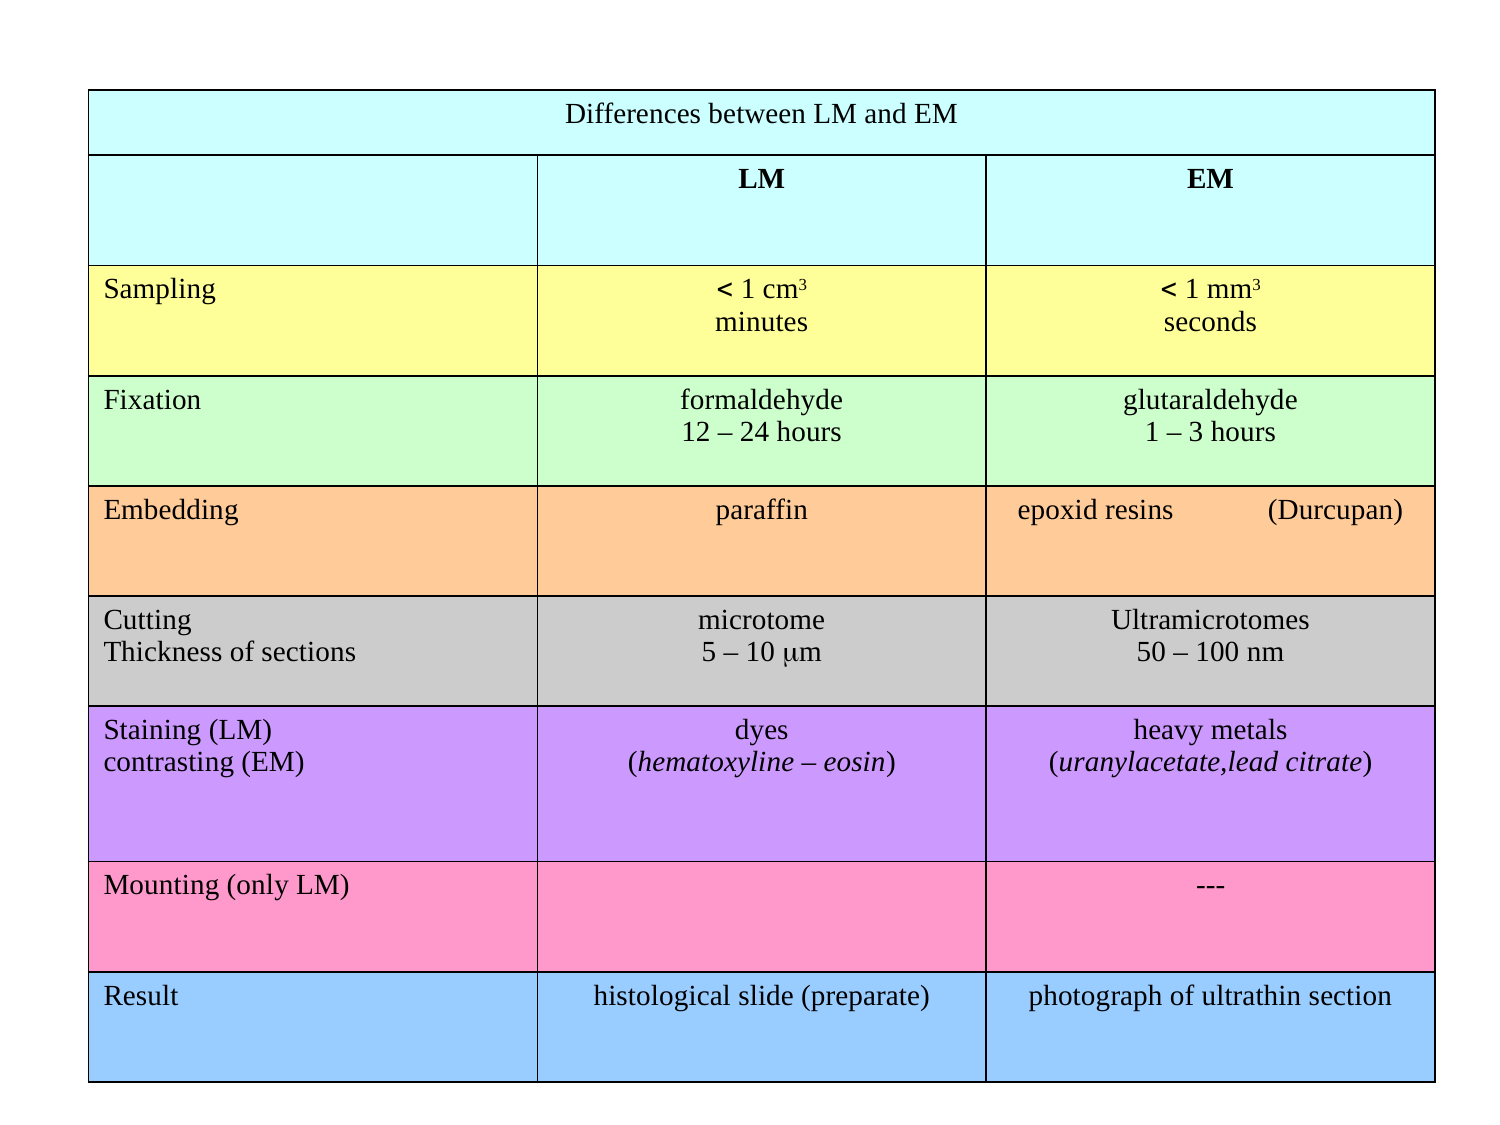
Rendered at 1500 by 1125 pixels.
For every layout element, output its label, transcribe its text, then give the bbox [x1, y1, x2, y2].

table_cell Staining (LM) contrasting (EM) [89, 707, 537, 861]
table_cell microtome 5 – 10 m [538, 597, 985, 705]
table_cell Mounting (only LM) [89, 862, 537, 971]
table_cell Ultramicrotomes 50 – 100 nm [987, 597, 1434, 705]
table_cell epoxid resins (Durcupan) [987, 487, 1434, 595]
table_cell Fixation [89, 377, 537, 485]
table_cell photograph of ultrathin section [987, 973, 1434, 1081]
table_cell heavy metals (uranylacetate,lead citrate) [987, 707, 1434, 861]
table_cell [538, 862, 985, 971]
table_cell LM [538, 156, 985, 265]
table_cell [89, 156, 537, 265]
table_header Differences between LM and EM [89, 91, 1434, 154]
table_cell Embedding [89, 487, 537, 595]
table_cell Cutting Thickness of sections [89, 597, 537, 705]
table_cell  1 mm3 seconds [987, 266, 1434, 375]
table_cell glutaraldehyde 1 – 3 hours [987, 377, 1434, 485]
table_cell Result [89, 973, 537, 1081]
table_cell --- [987, 862, 1434, 971]
table_cell histological slide (preparate) [538, 973, 985, 1081]
table_cell Sampling [89, 266, 537, 375]
table_cell paraffin [538, 487, 985, 595]
table_cell dyes (hematoxyline – eosin) [538, 707, 985, 861]
table_cell formaldehyde 12 – 24 hours [538, 377, 985, 485]
table_cell  1 cm3 minutes [538, 266, 985, 375]
table_cell EM [987, 156, 1434, 265]
